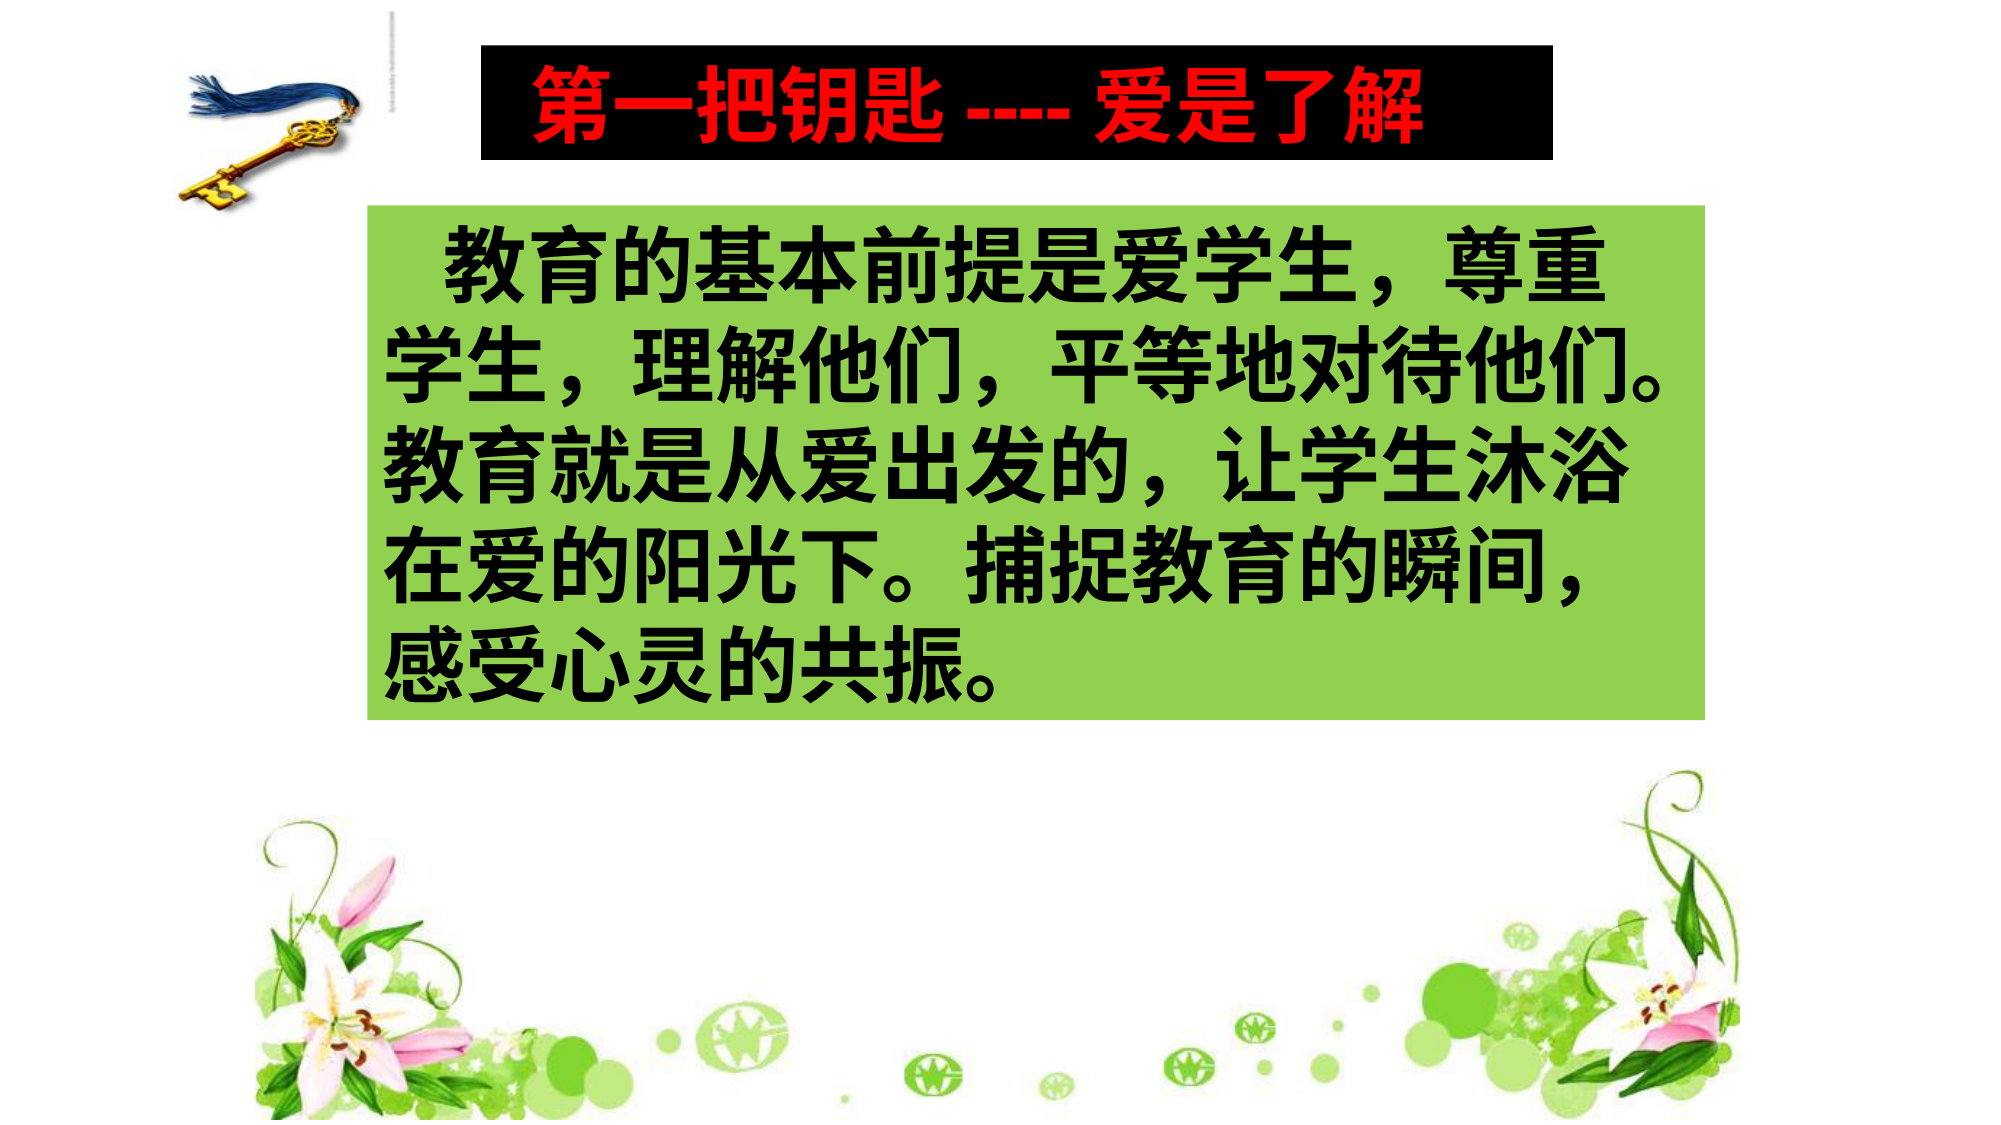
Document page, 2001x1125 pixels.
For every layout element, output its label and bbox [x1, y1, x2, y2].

list [255, 0, 1740, 1120]
picture [122, 9, 399, 310]
